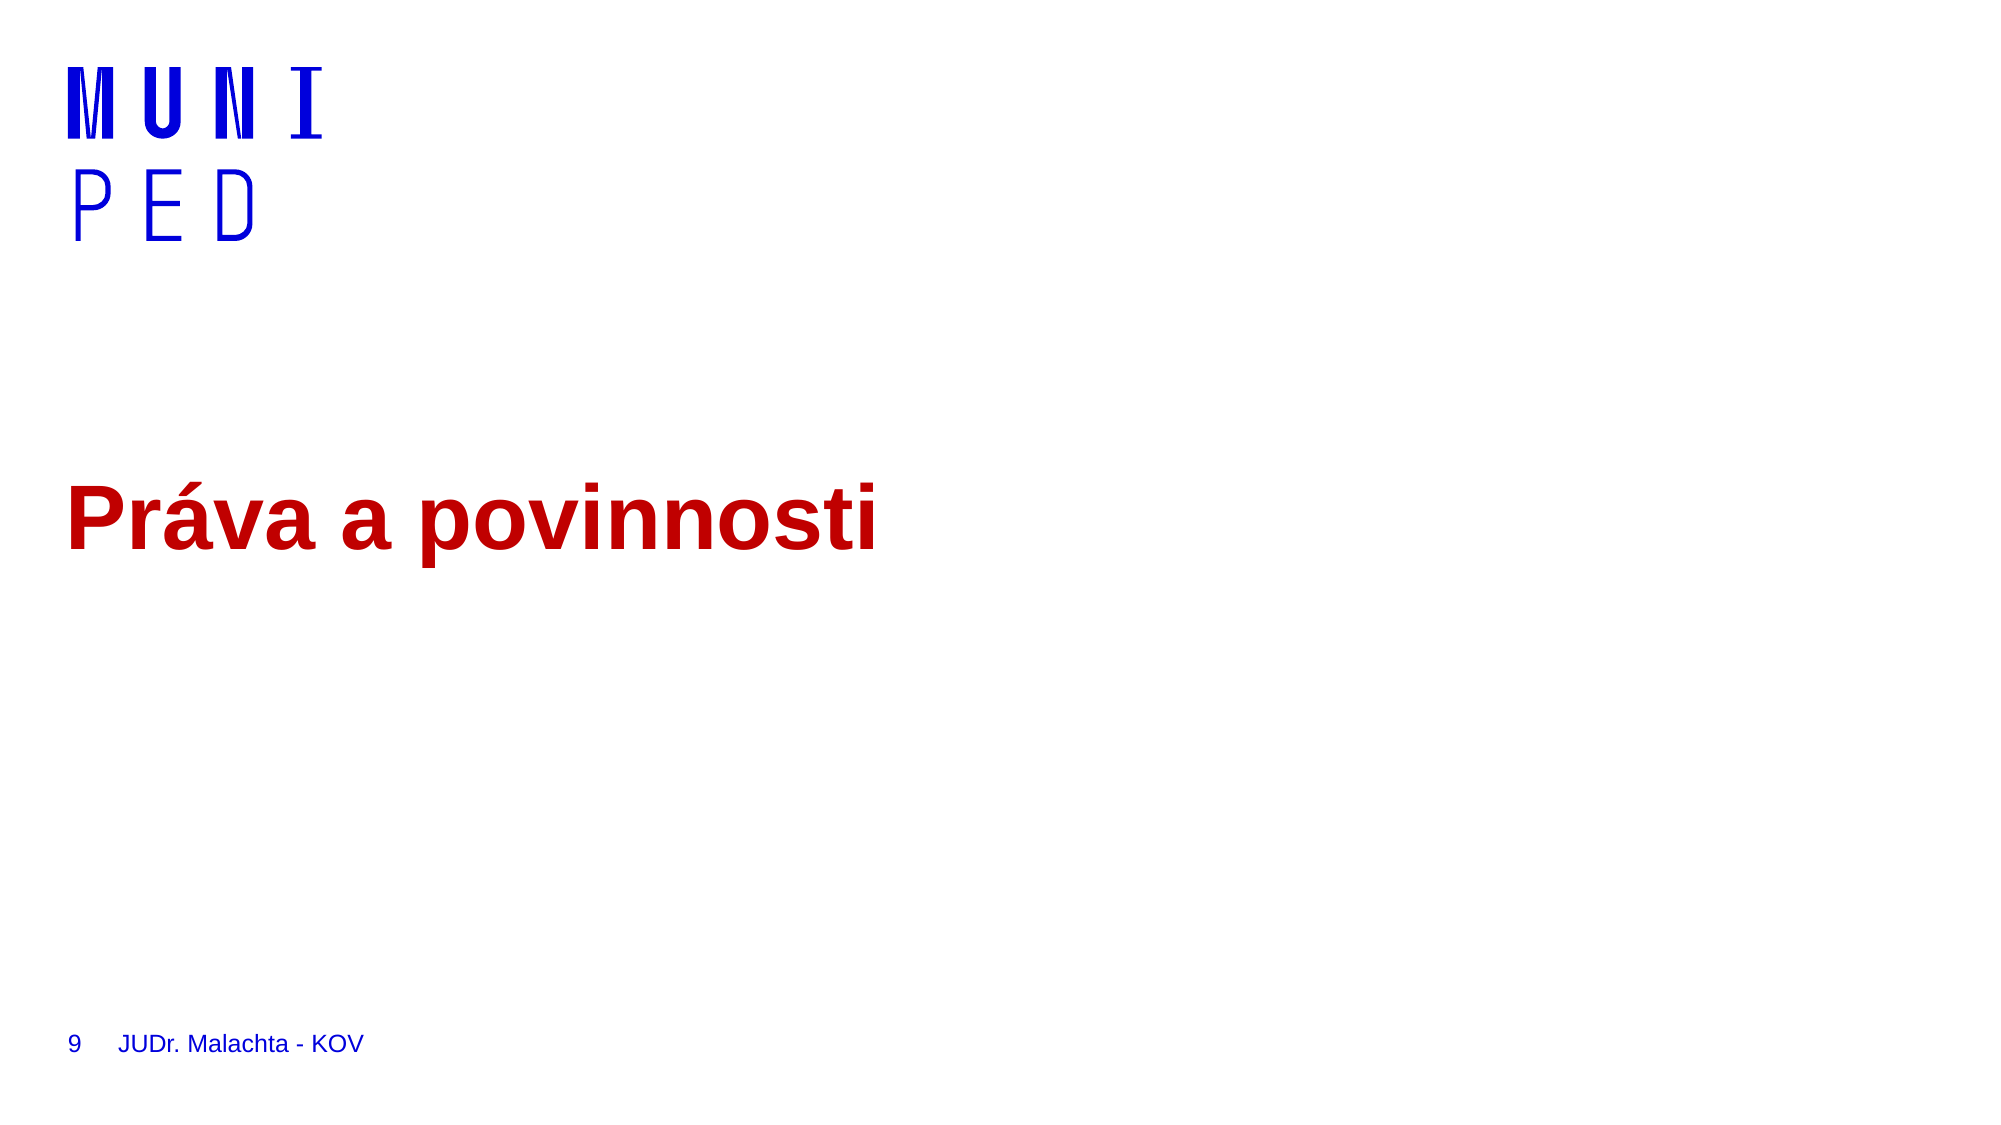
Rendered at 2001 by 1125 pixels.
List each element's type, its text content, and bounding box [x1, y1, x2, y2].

slide_number 9 [67, 1021, 110, 1063]
footer JUDr. Malachta - KOV [118, 1021, 1418, 1063]
title Práva a povinnosti [65, 475, 1930, 668]
